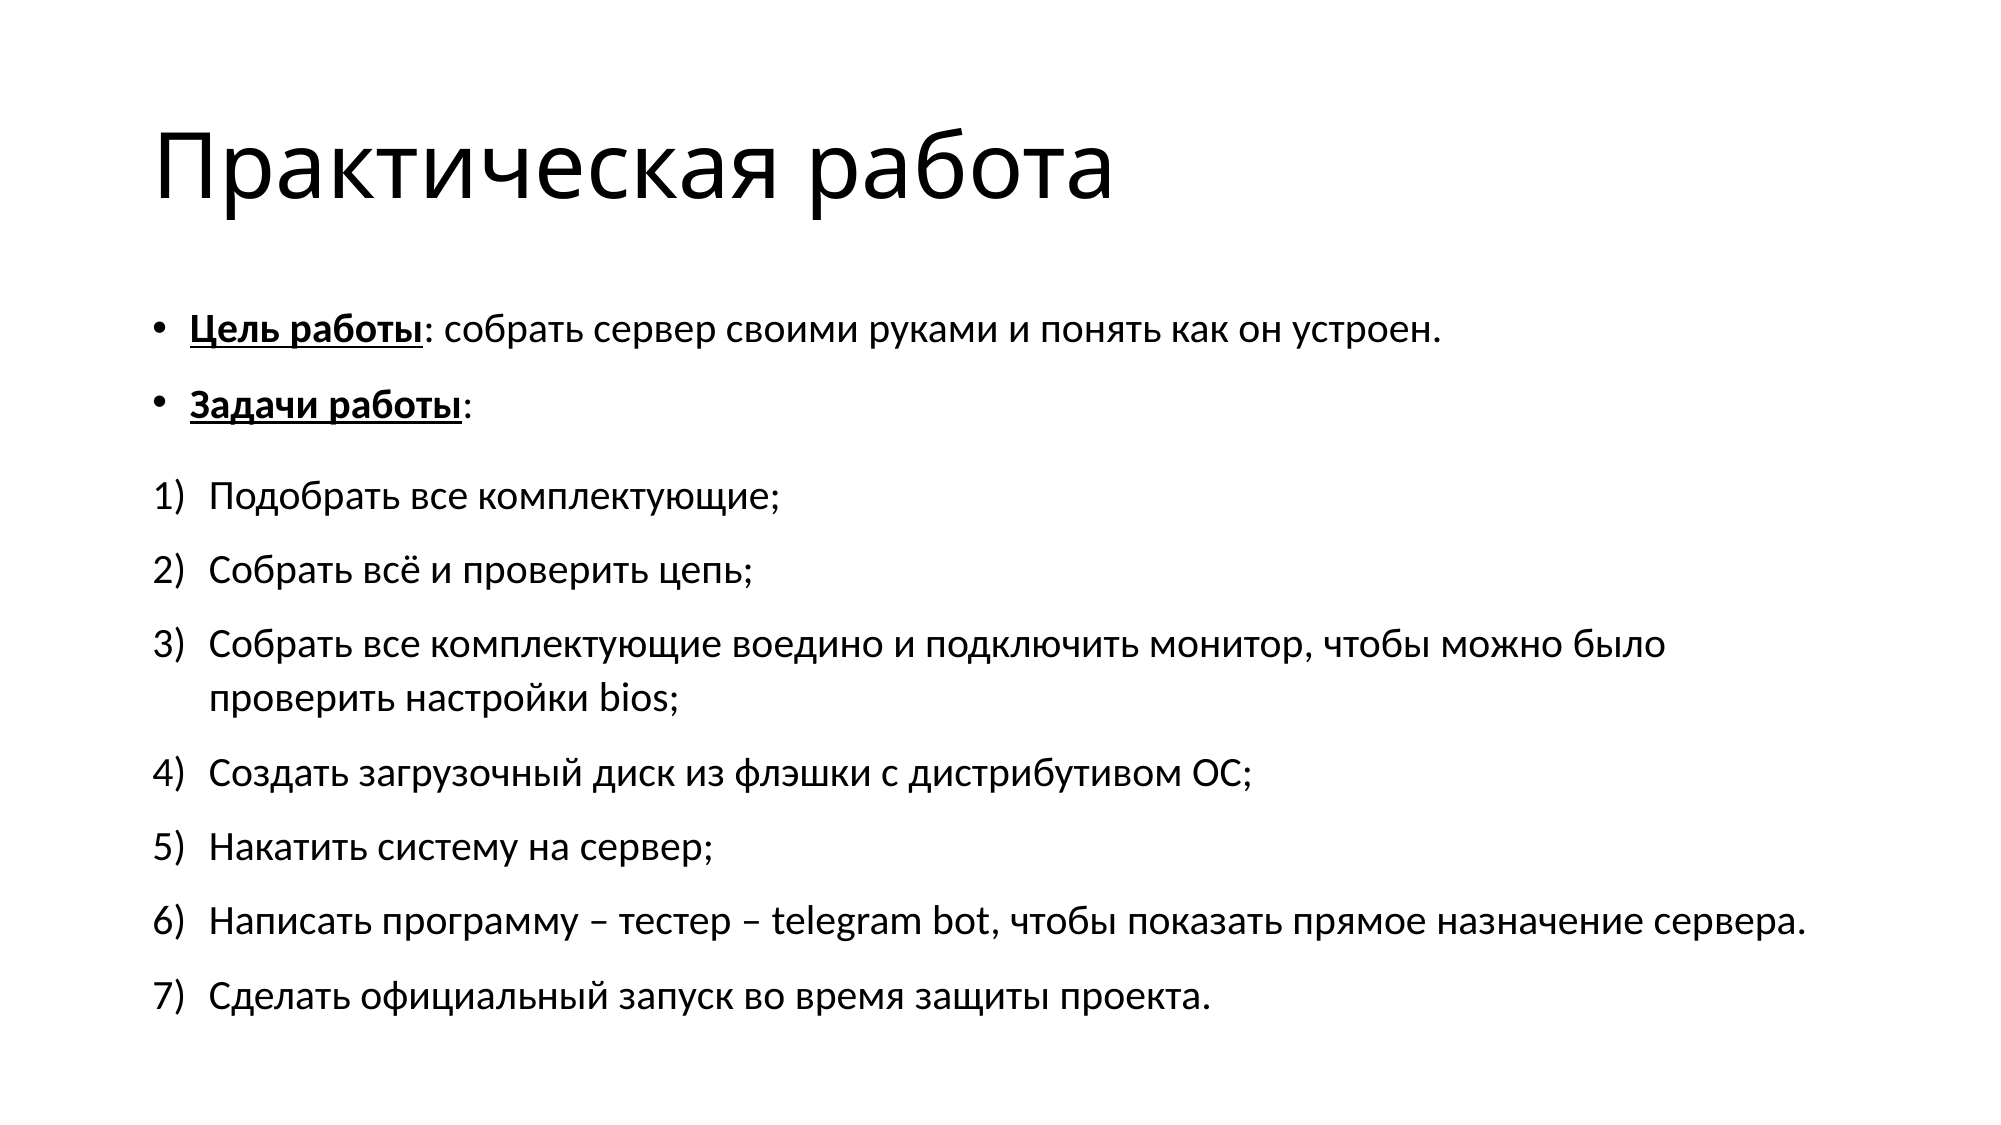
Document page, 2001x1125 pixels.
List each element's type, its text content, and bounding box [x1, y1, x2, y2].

list Цель работы: собрать сервер своими руками и понять как он устроен. Задачи работы: Подобрать все комплектующие; Собрать всё и проверить цепь; Собрать все комплектующие воедино и подключить монитор, чтобы можно было проверить настройки bios; Создать загрузочный диск из флэшки с дистрибутивом ОС; Накатить систему на сервер; Написать программу – тестер – telegram bot, чтобы показать прямое назначение сервера. Сделать официальный запуск во время защиты проекта. [137, 299, 1863, 1066]
title Практическая работа [137, 59, 1863, 278]
